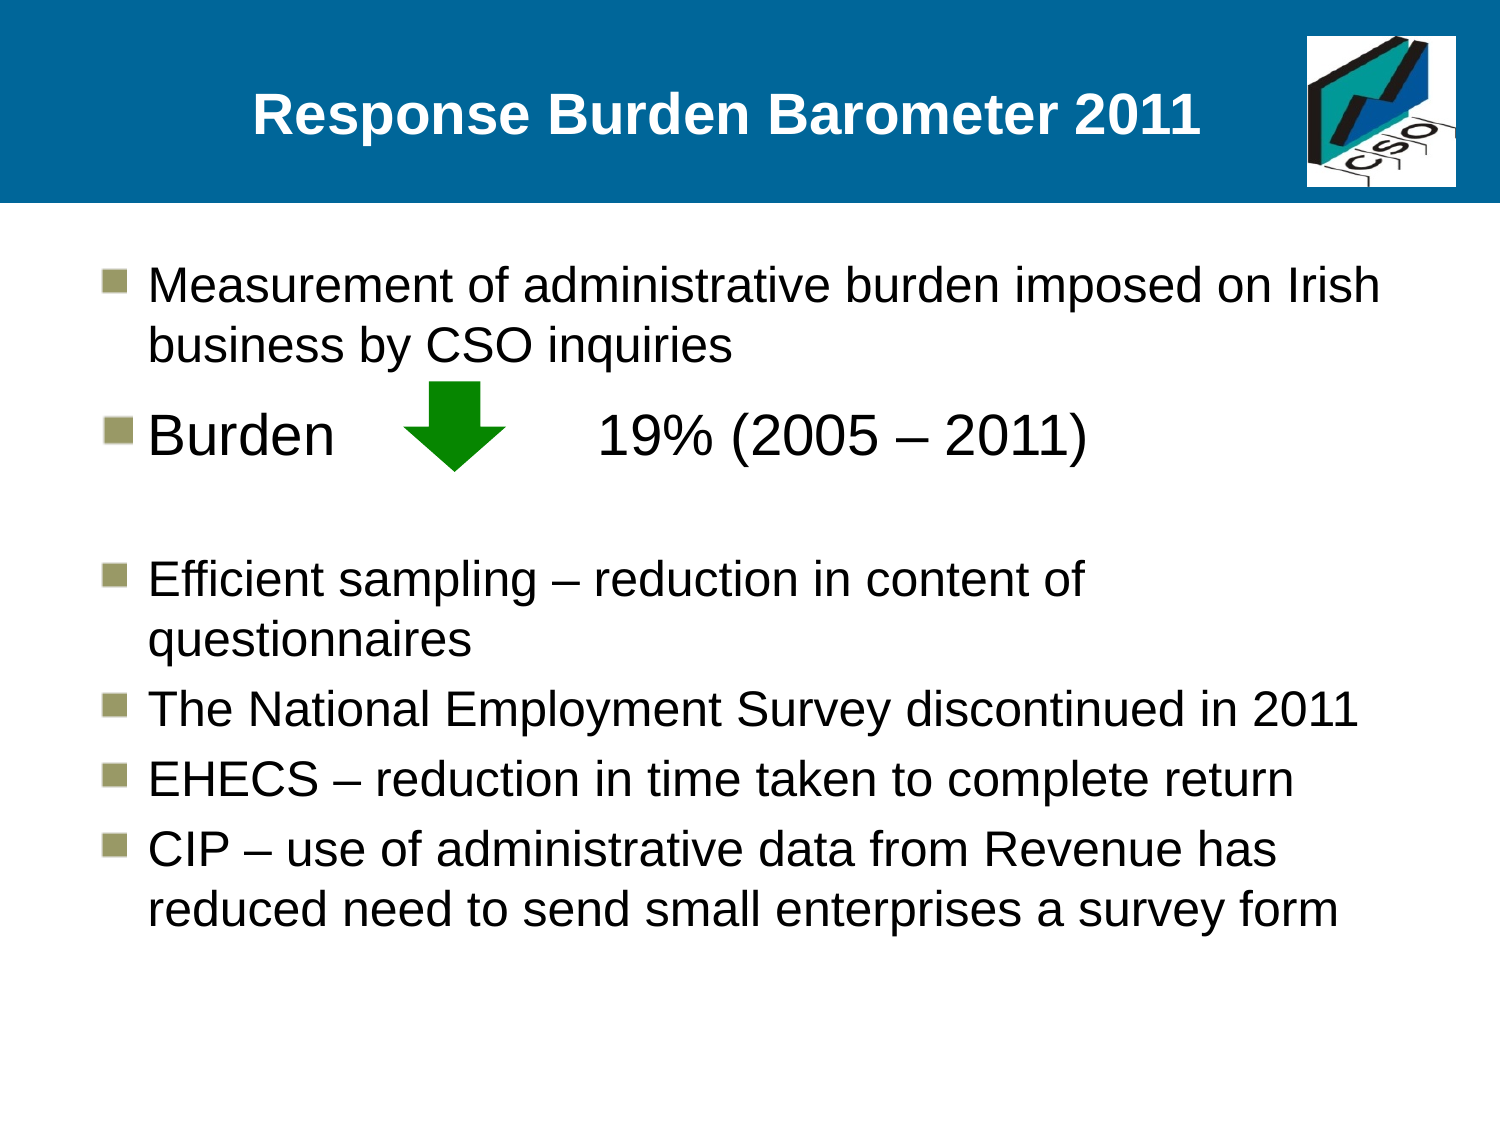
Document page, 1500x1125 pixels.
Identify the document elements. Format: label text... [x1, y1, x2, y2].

picture [91, 411, 133, 452]
picture [91, 688, 127, 724]
title Response Burden Barometer 2011 [224, 46, 1218, 154]
picture [91, 758, 127, 794]
text_box [403, 381, 507, 472]
picture [91, 264, 127, 300]
picture [1308, 37, 1455, 186]
list Measurement of administrative burden imposed on Irish business by CSO inquiries Burden 19% (2005 – 2011) Efficient sampling – reduction in content of questionnaires The National Employment Survey discontinued in 2011 EHECS – reduction in time taken to complete return CIP – use of administrative data from Revenue has reduced need to send small enterprises a survey form [76, 244, 1422, 1048]
picture [91, 558, 127, 594]
picture [91, 828, 127, 864]
